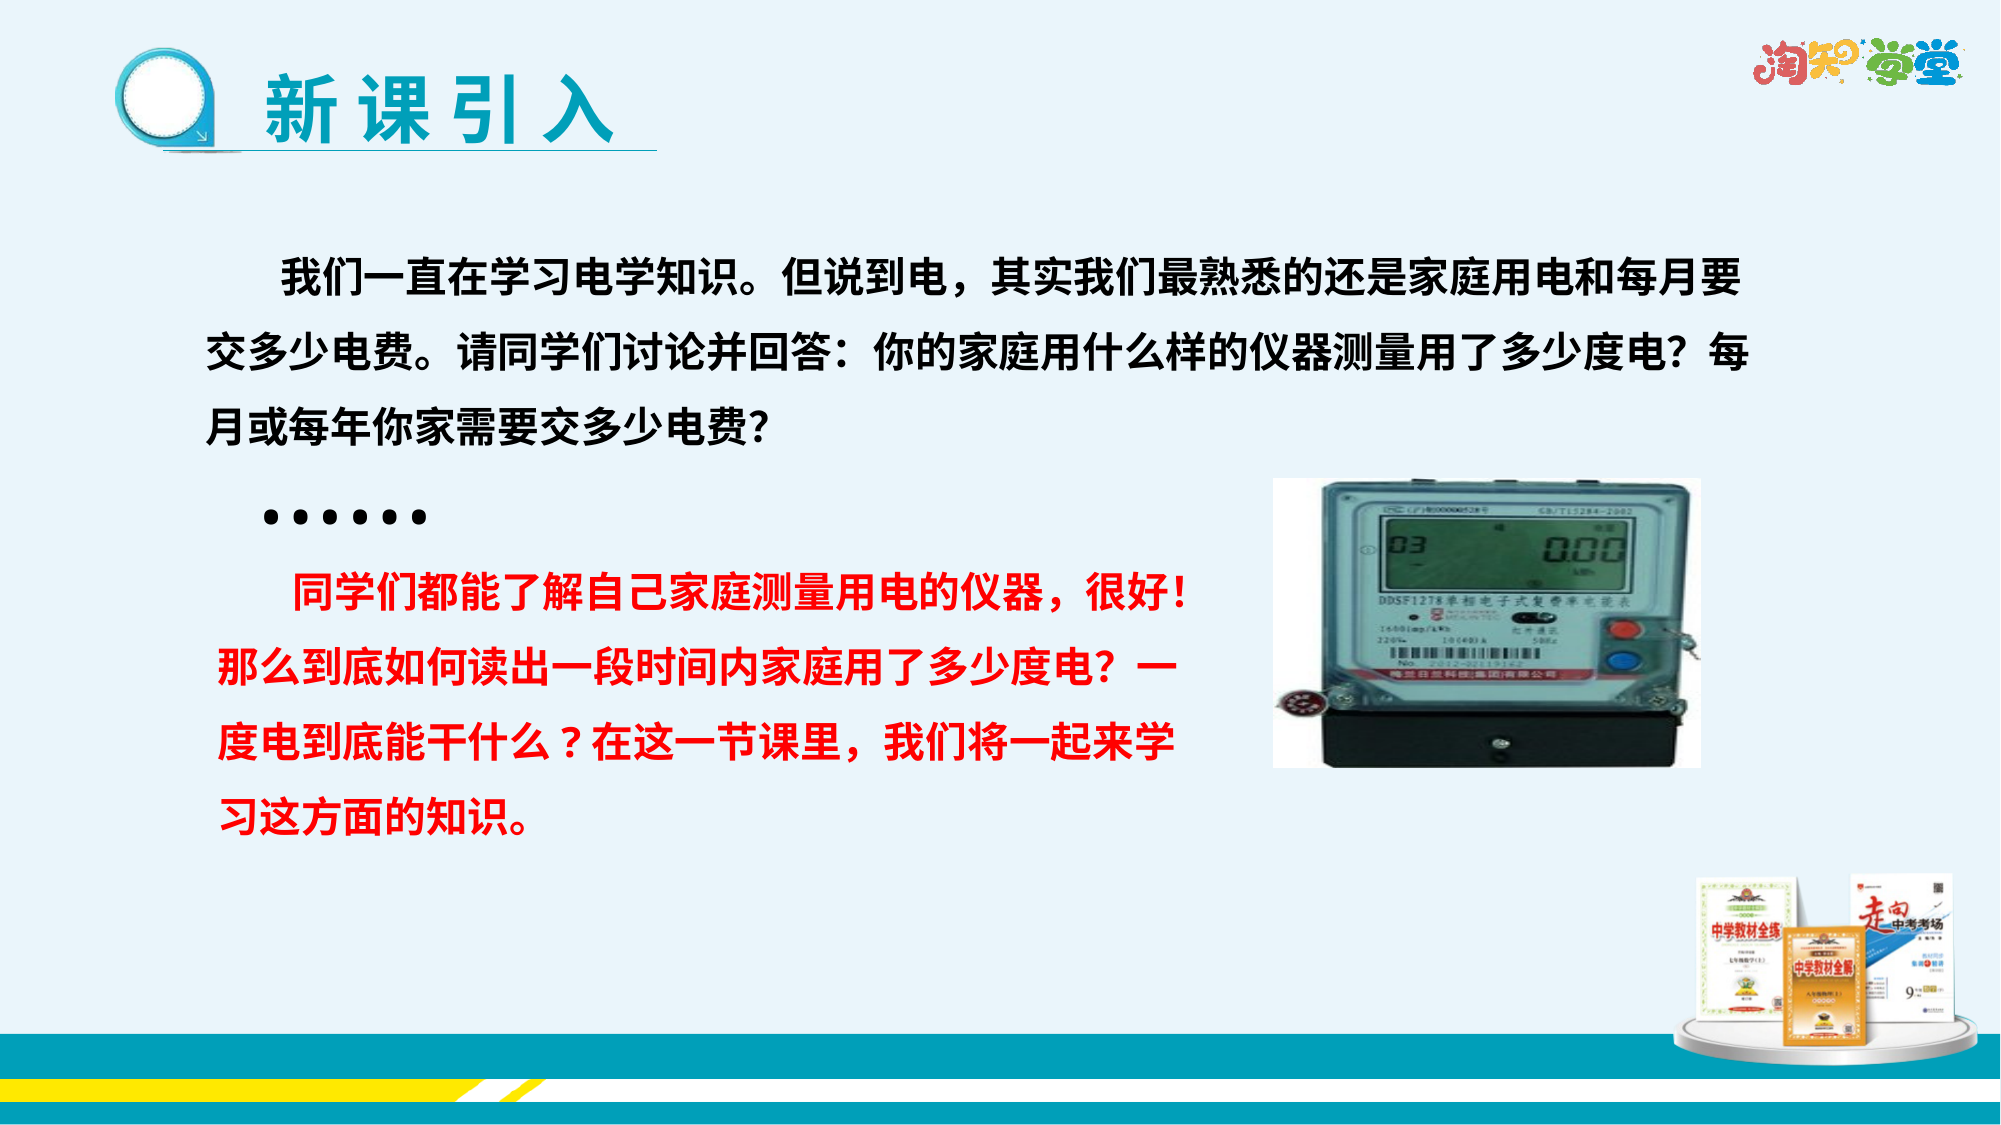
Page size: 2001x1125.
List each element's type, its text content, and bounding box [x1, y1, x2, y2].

text_box 同学们都能了解自己家庭测量用电的仪器，很好！那么到底如何读出一段时间内家庭用了多少度电？一度电到底能干什么?在这一节课里，我们将一起来学习这方面的知识。 [202, 533, 1227, 849]
picture [0, 805, 2001, 1125]
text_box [115, 19, 658, 184]
picture [1741, 26, 1973, 98]
text_box …… [242, 403, 1046, 554]
picture [1273, 478, 1701, 768]
text_box 我们一直在学习电学知识。但说到电，其实我们最熟悉的还是家庭用电和每月要交多少电费。请同学们讨论并回答：你的家庭用什么样的仪器测量用了多少度电？每月或每年你家需要交多少电费？ [190, 218, 1766, 459]
